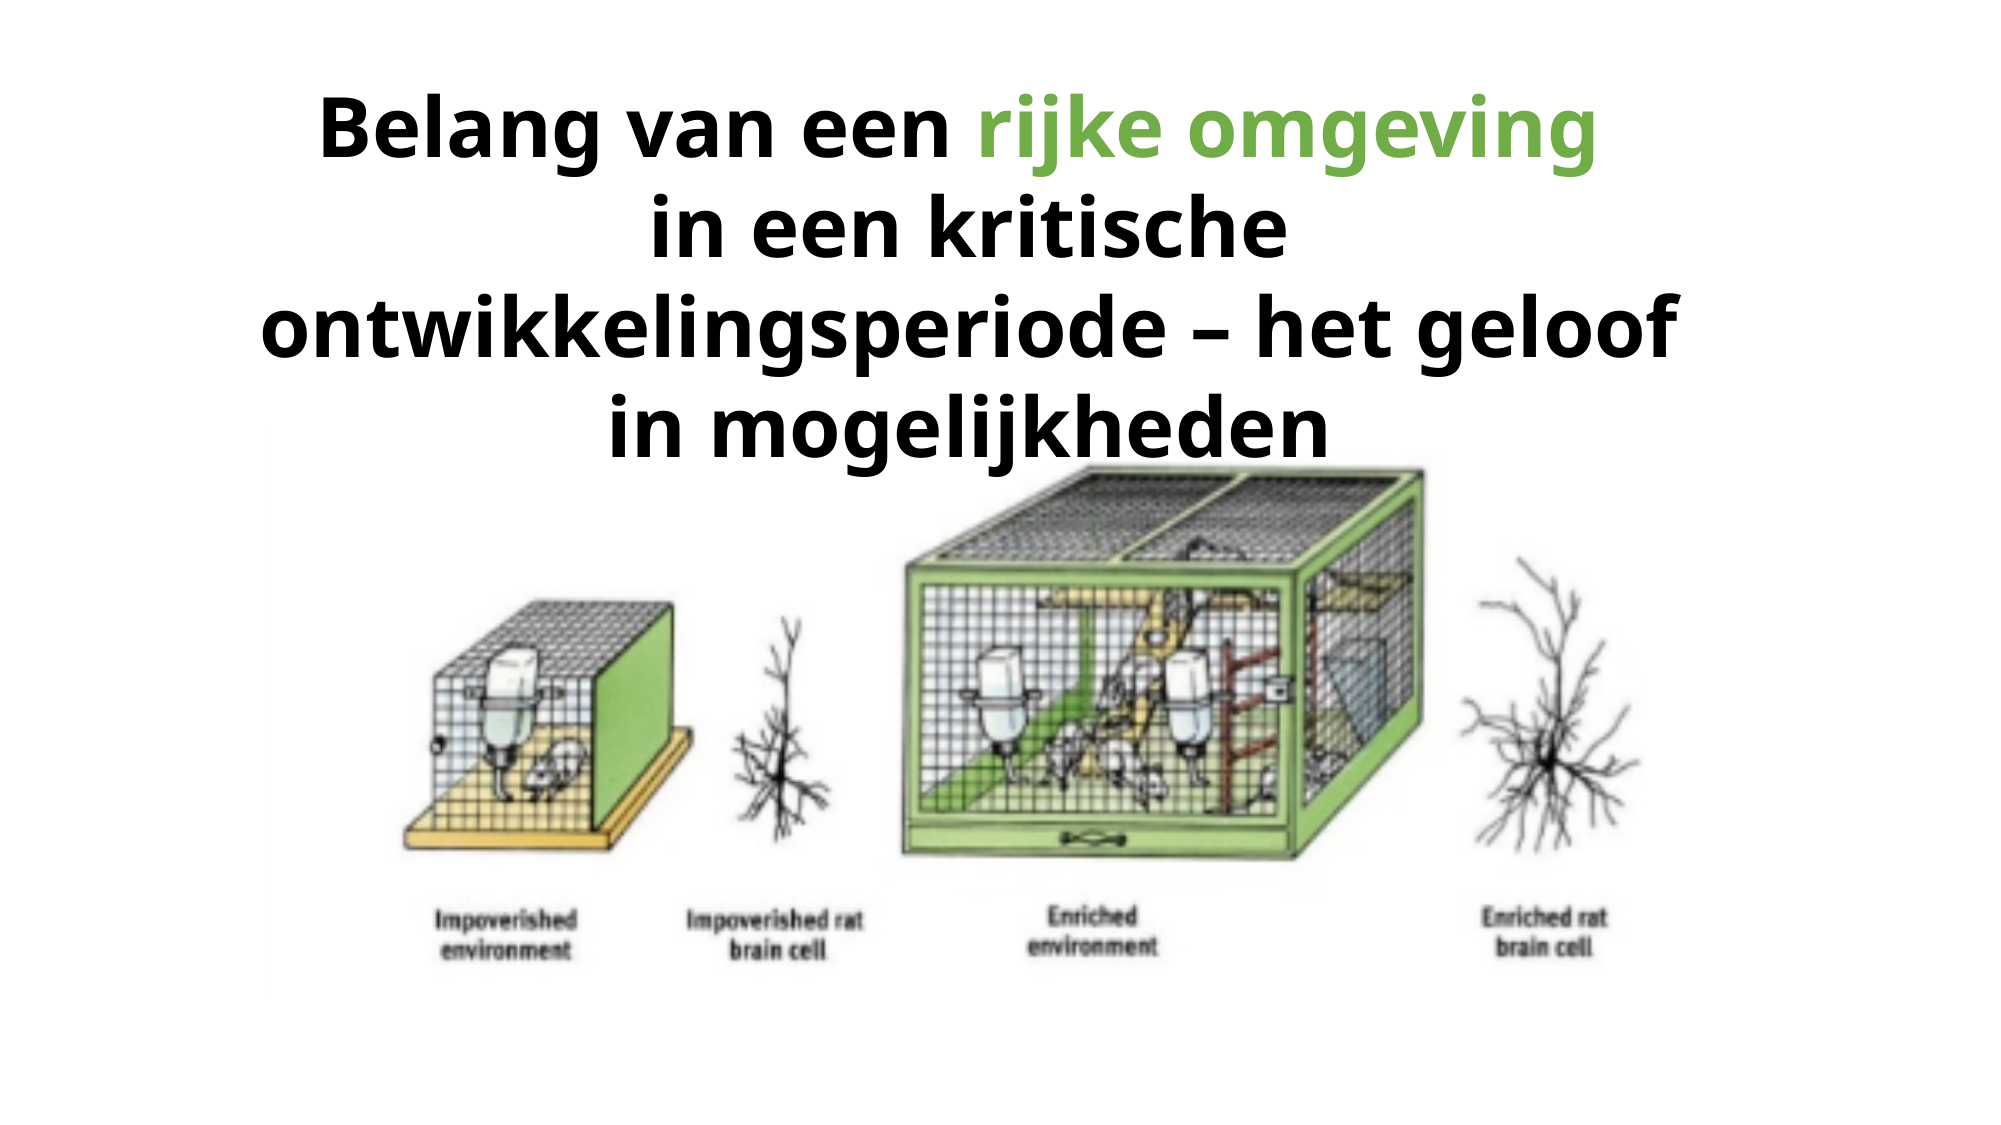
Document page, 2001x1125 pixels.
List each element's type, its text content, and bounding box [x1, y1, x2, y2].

picture [267, 427, 1733, 998]
text_box Belang van een rijke omgeving in een kritische ontwikkelingsperiode – het geloof in mogelijkheden [225, 66, 1713, 482]
